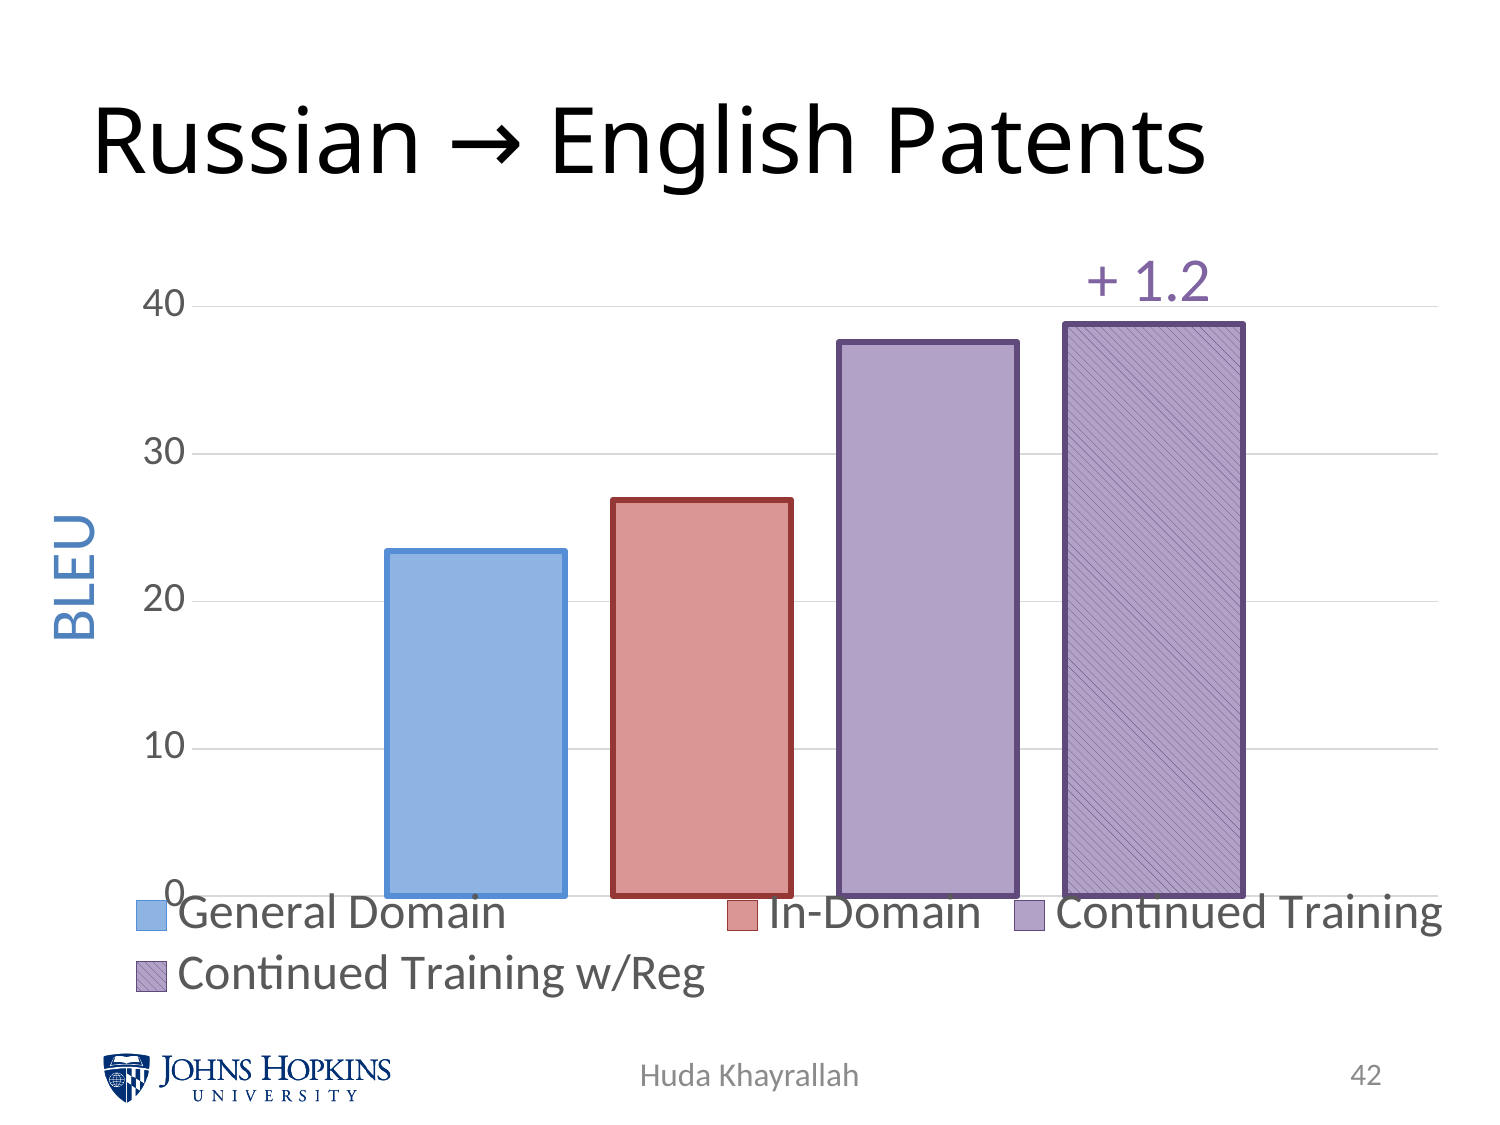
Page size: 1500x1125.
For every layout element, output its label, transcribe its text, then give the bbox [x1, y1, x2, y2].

text_box + 1.2 [1038, 231, 1261, 270]
chart [115, 270, 1466, 1014]
title Russian → English Patents [75, 50, 1425, 238]
text_box BLEU [24, 492, 114, 659]
slide_number 41 [1059, 1042, 1397, 1103]
footer Huda Khayrallah [496, 1042, 1004, 1103]
